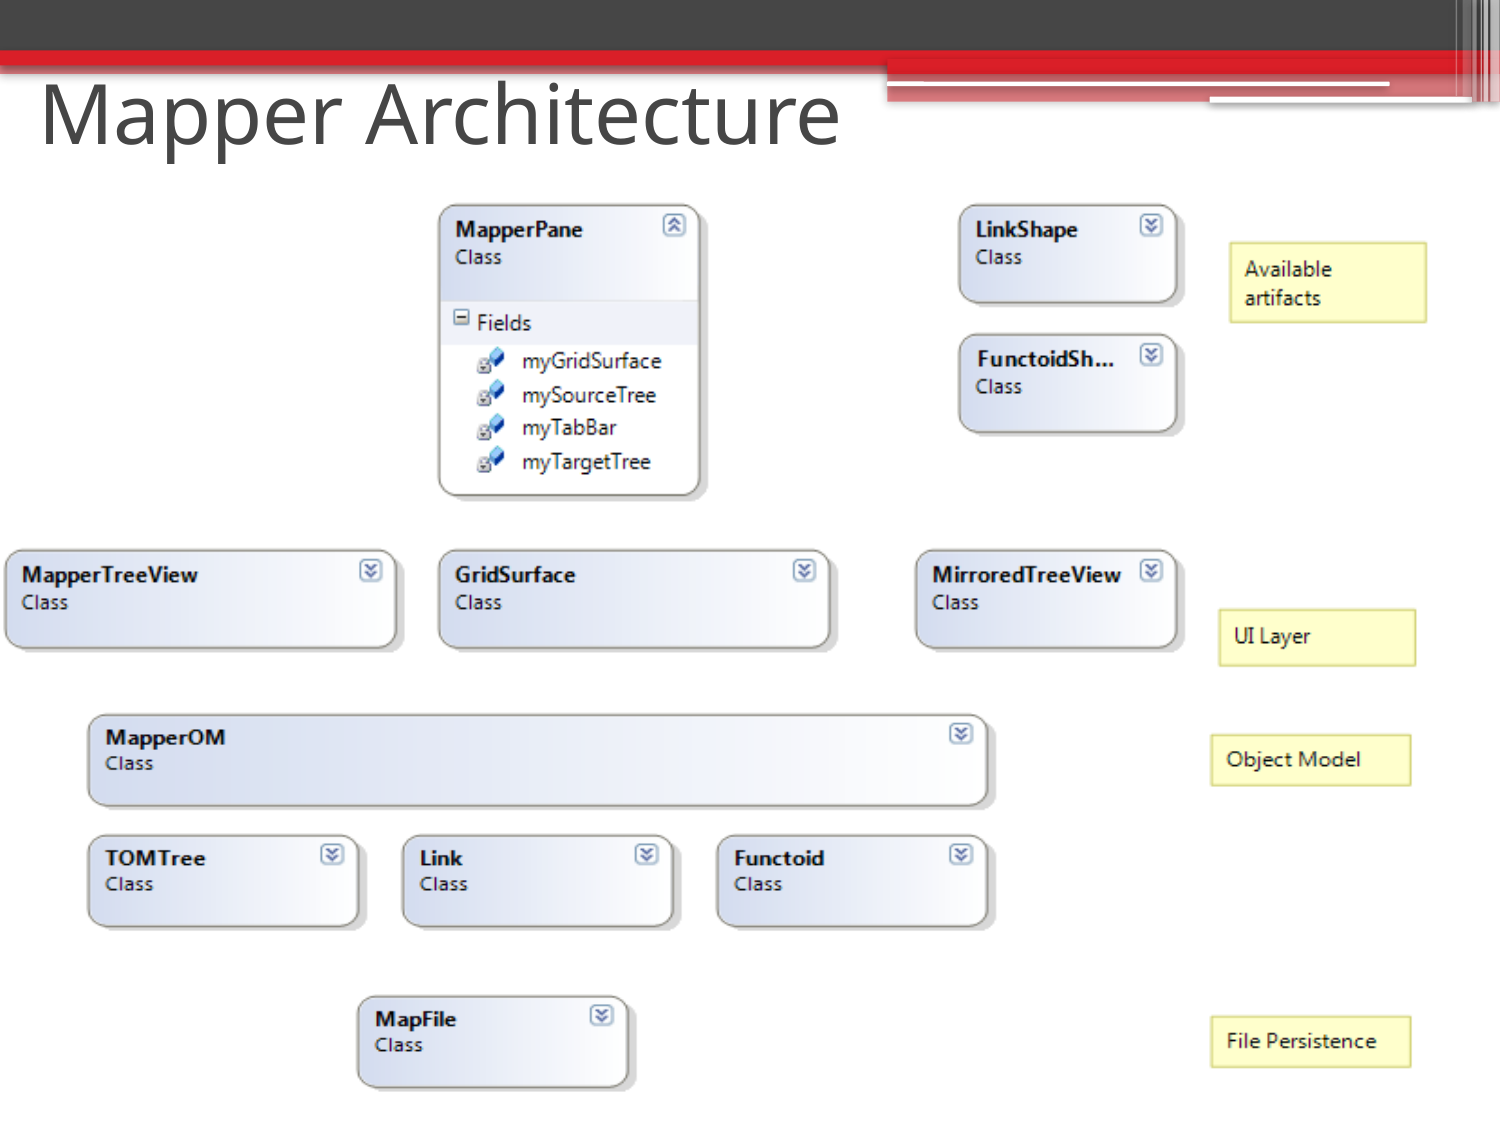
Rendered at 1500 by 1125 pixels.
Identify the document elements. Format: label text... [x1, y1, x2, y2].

title Mapper Architecture [23, 23, 1374, 184]
picture [0, 175, 1442, 1102]
